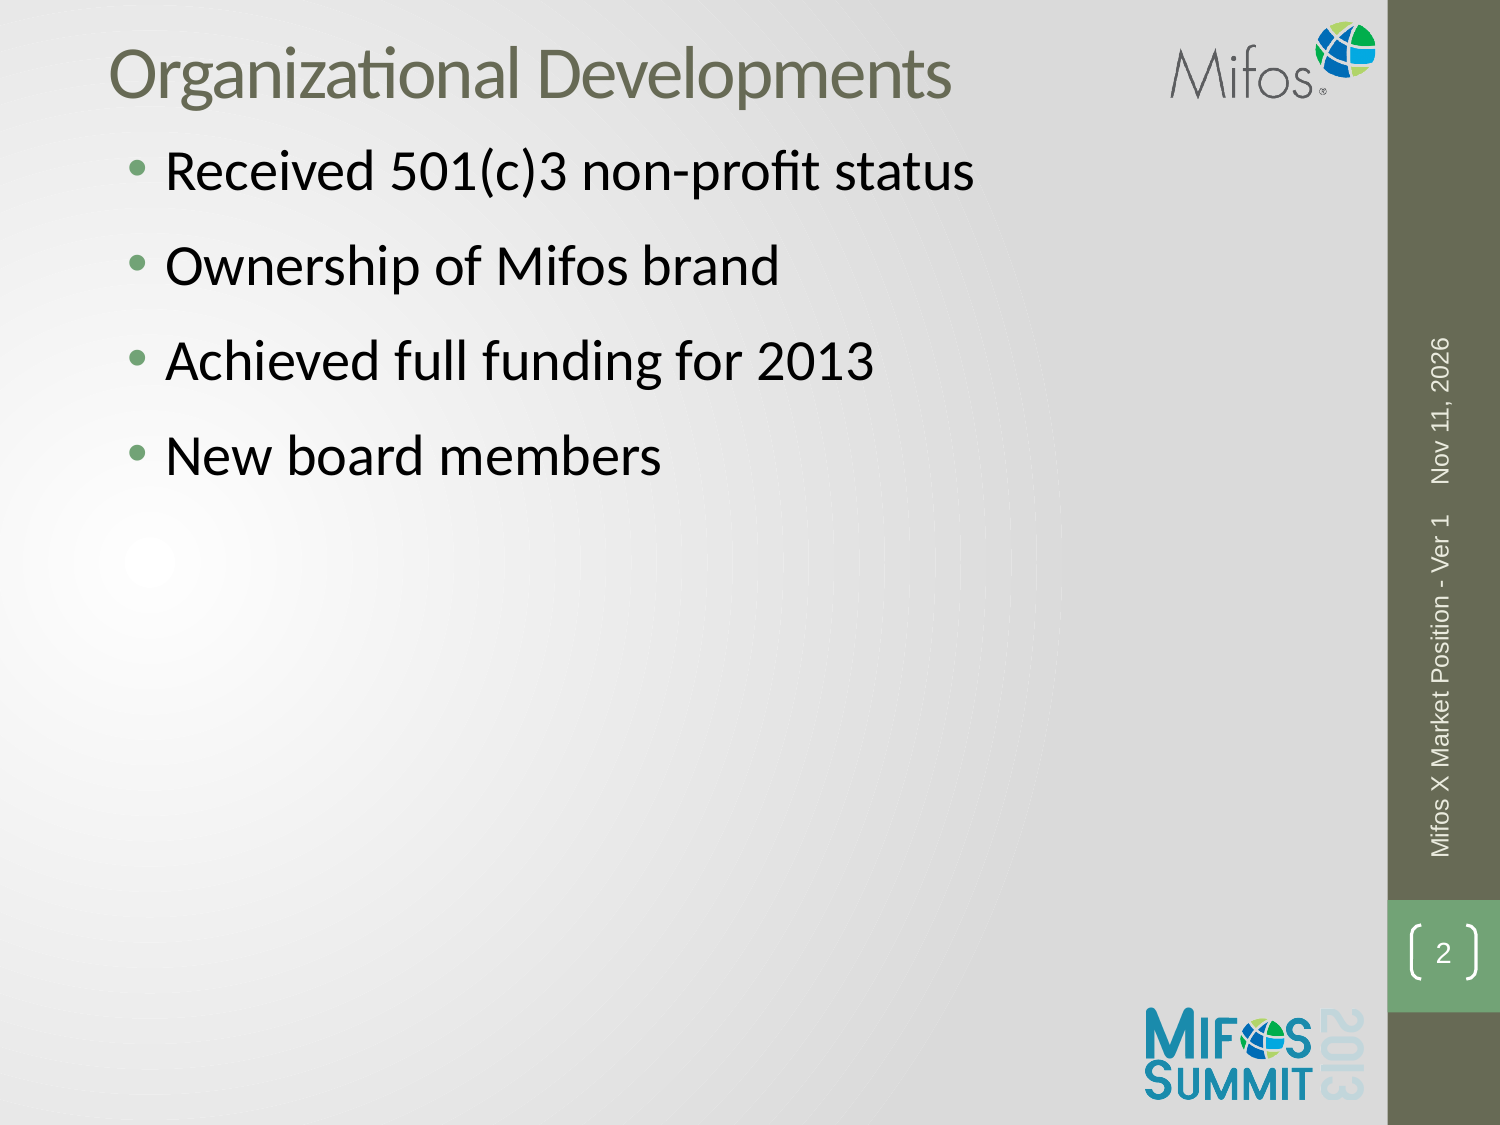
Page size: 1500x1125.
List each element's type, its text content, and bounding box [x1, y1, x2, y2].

footer Mifos X Market Position - Ver 1 [1408, 500, 1469, 889]
title Organizational Developments [93, 12, 1388, 125]
slide_number 2 [1409, 923, 1478, 981]
slide_number 21-Oct-13 [1408, 100, 1469, 500]
list Received 501(c)3 non-profit status Ownership of Mifos brand Achieved full funding for 2013 New board members [93, 125, 1384, 1100]
